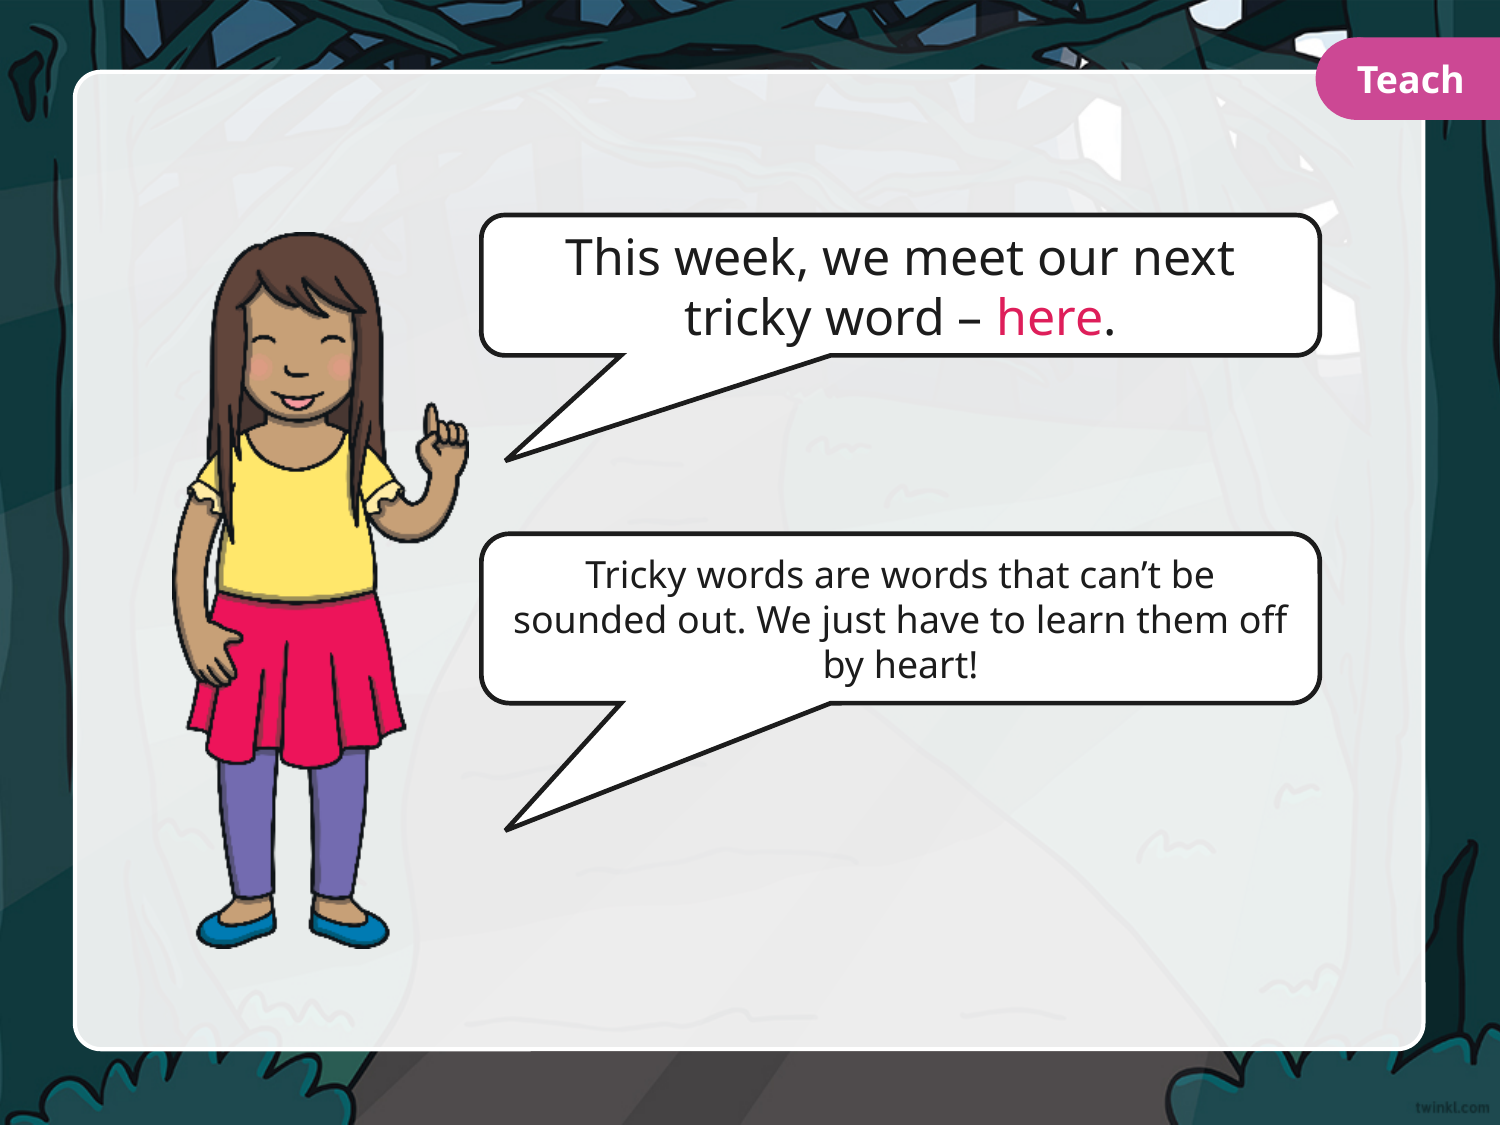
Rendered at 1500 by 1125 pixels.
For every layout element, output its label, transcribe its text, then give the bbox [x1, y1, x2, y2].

text_box Tricky words are words that can’t be sounded out. We just have to learn them off by heart! [480, 532, 1321, 832]
text_box This week, we meet our next tricky word – here. [480, 213, 1321, 462]
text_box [1315, 37, 1500, 120]
picture [0, 0, 1500, 1125]
picture [171, 232, 469, 949]
